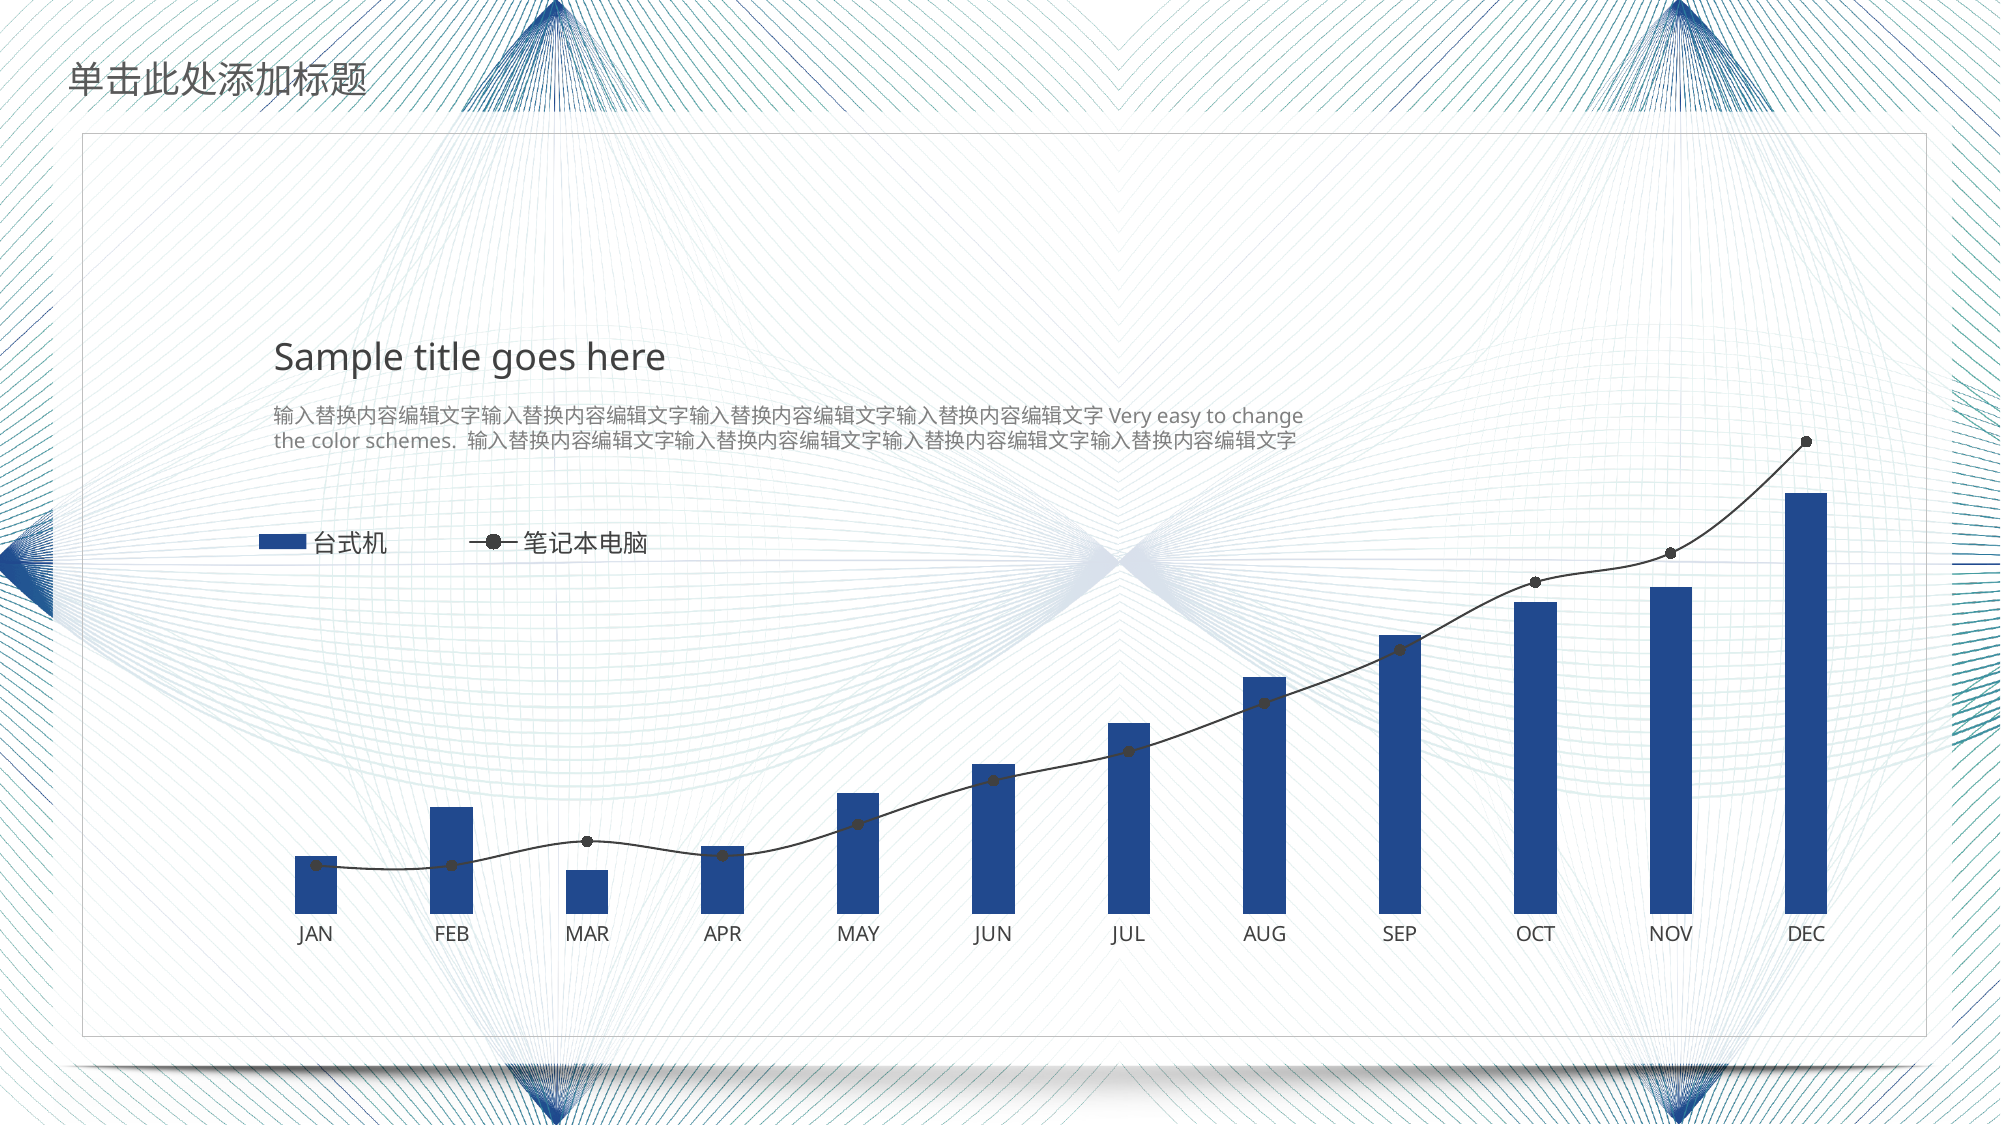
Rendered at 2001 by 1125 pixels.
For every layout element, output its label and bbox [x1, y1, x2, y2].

picture [54, 1066, 1952, 1125]
chart [184, 276, 1904, 986]
picture [0, 0, 2001, 1125]
